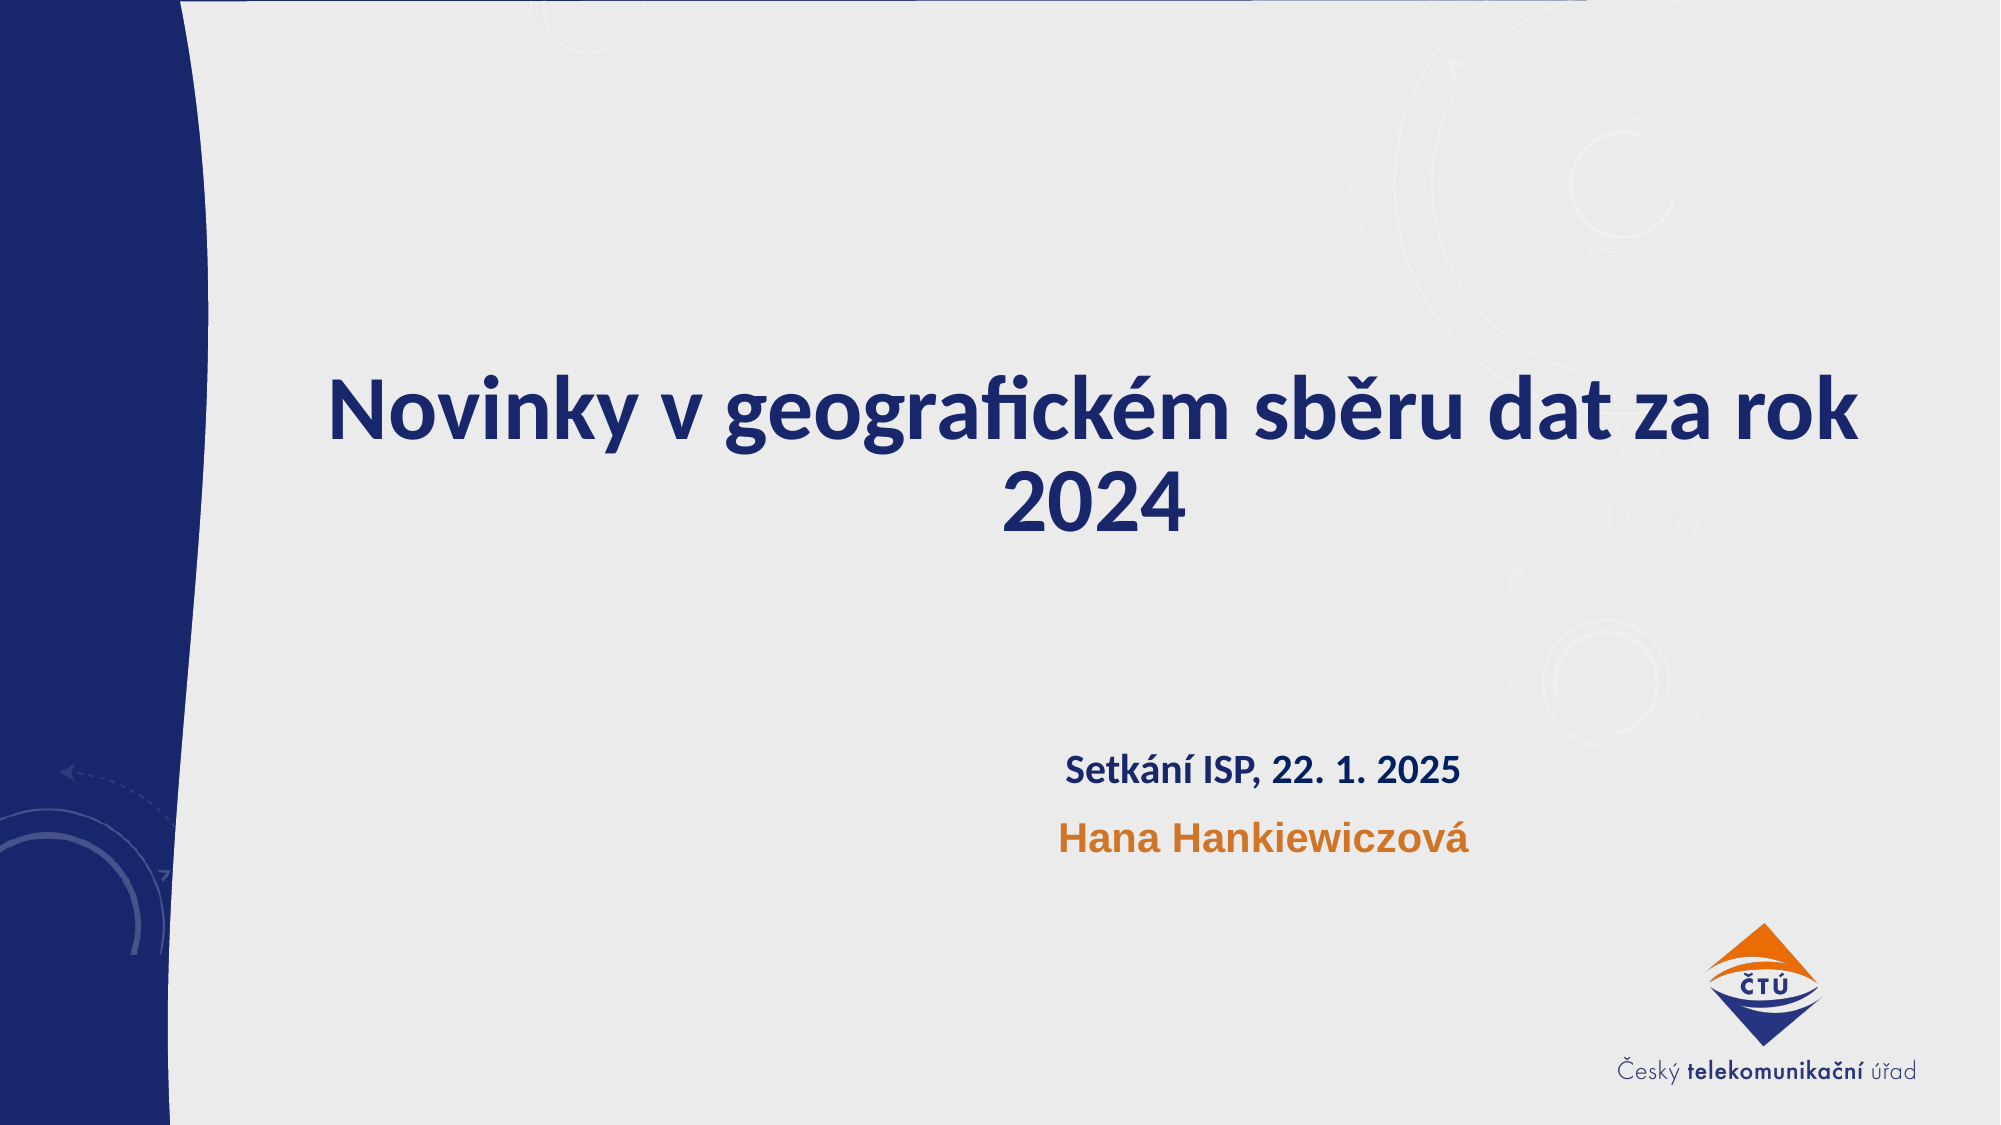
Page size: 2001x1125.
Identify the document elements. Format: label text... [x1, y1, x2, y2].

list Setkání ISP, 22. 1. 2025 Hana Hankiewiczová [753, 716, 1775, 898]
picture [0, 0, 1915, 1085]
title Novinky v geografickém sběru dat za rok 2024 [240, 341, 1949, 583]
